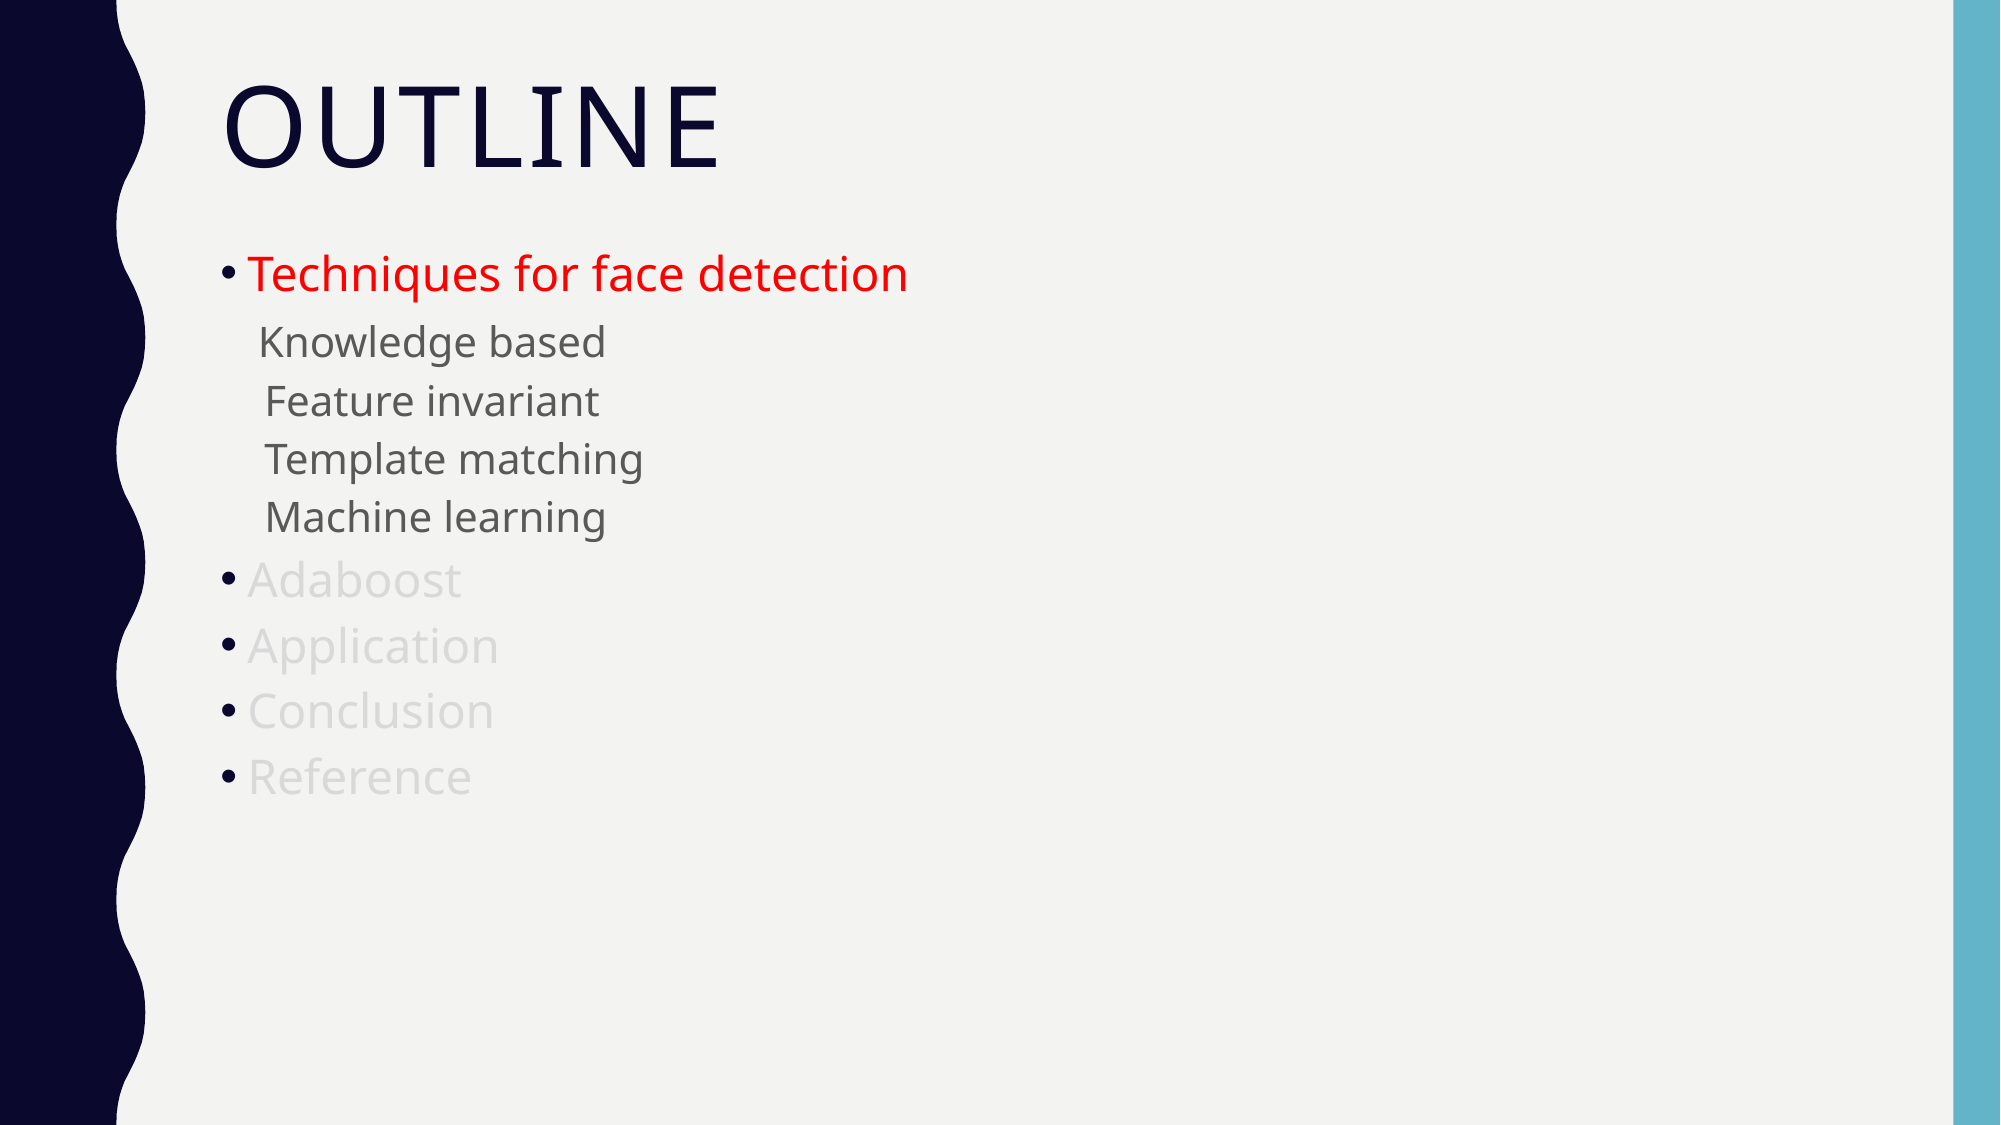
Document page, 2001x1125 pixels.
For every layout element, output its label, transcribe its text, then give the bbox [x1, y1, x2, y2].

list Techniques for face detection Knowledge based Feature invariant Template matching Machine learning Adaboost Application Conclusion Reference [205, 230, 1875, 963]
title Outline [205, 62, 1875, 230]
